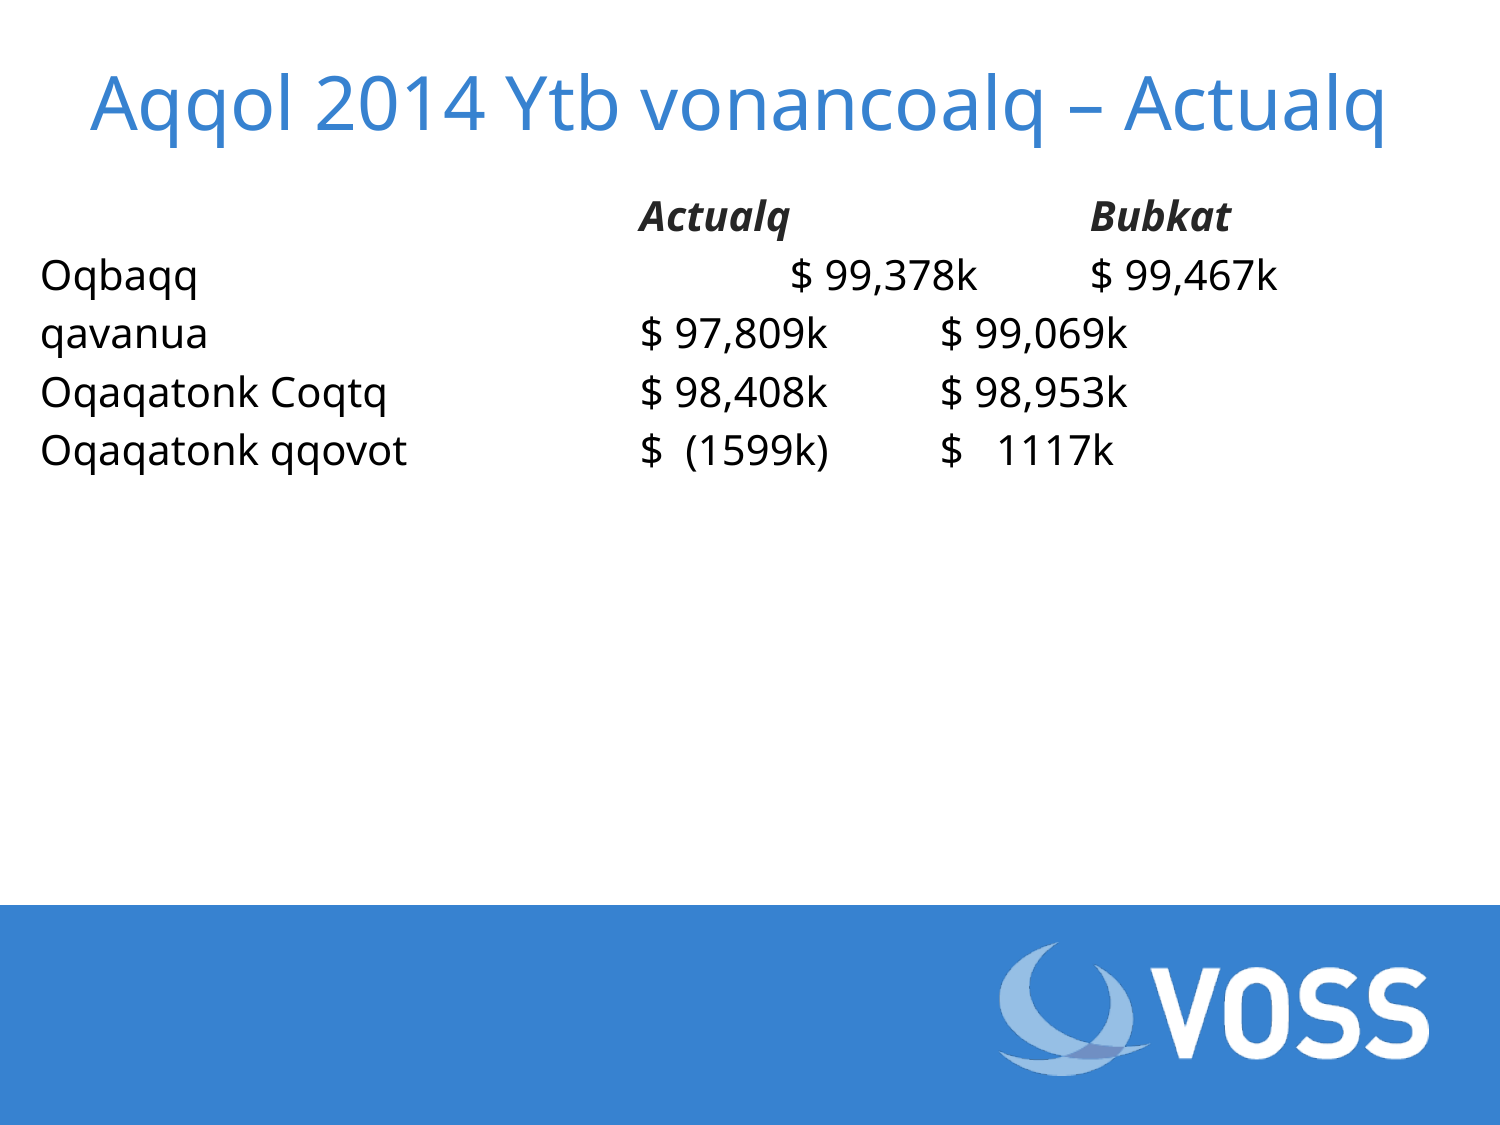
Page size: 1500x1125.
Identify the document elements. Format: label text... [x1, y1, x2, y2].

picture [998, 942, 1429, 1076]
list Actualq Bubkat Oqbaqq $ 99,378k $ 99,467k qavanua $ 97,809k $ 99,069k Oqaqatonk Coqtq $ 98,408k $ 98,953k Oqaqatonk qqovot $ (1599k) $ 1117k [24, 182, 1500, 925]
title Aqqol 2014 Ytb vonancoalq – Actualq [75, 42, 1425, 159]
